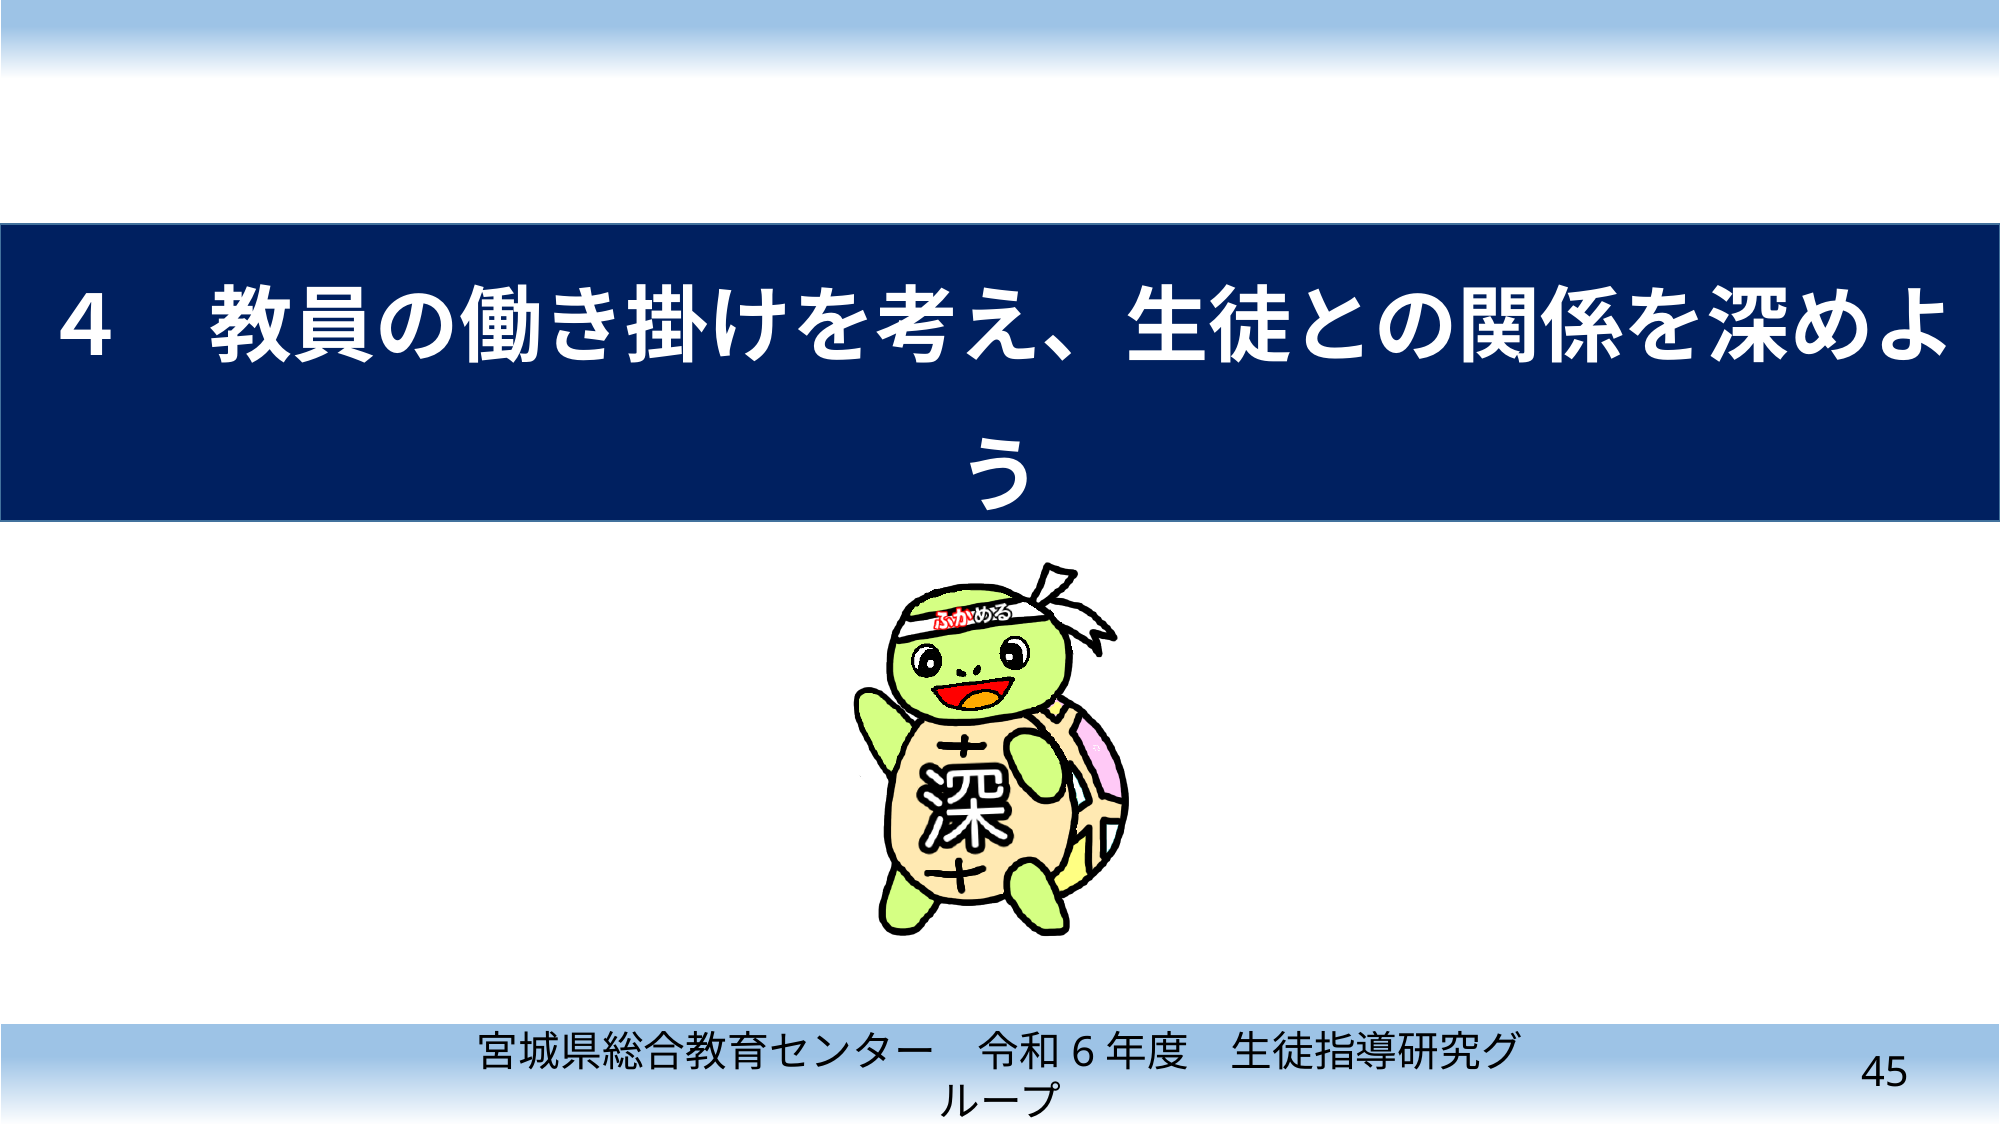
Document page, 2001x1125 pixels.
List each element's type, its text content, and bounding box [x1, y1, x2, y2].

slide_number 44 [1811, 1043, 1925, 1104]
picture [798, 562, 1202, 965]
text_box ４ 教員の働き掛けを考え、生徒との関係を深めよう [0, 223, 2000, 522]
text_box 宮城県総合教育センター 令和6年度 生徒指導研究グループ [428, 1045, 1572, 1105]
